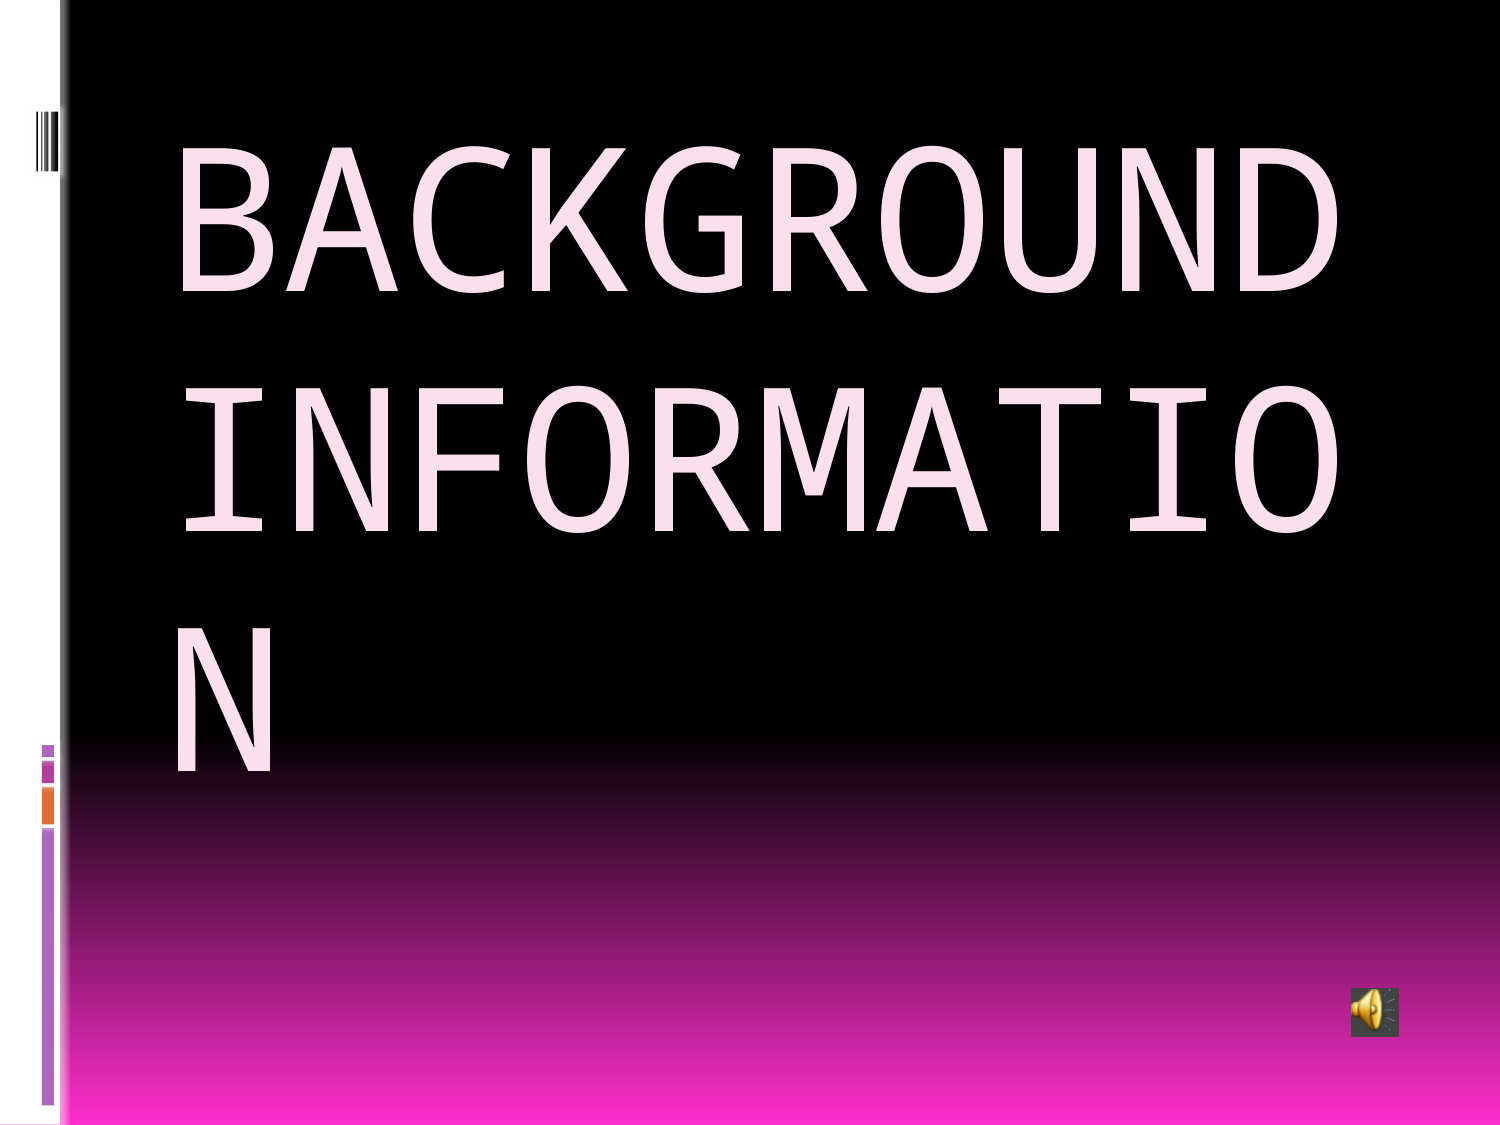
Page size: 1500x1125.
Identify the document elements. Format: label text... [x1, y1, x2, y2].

title BACKGROUND INFORMATION [150, 83, 1425, 234]
picture [1349, 987, 1401, 1038]
